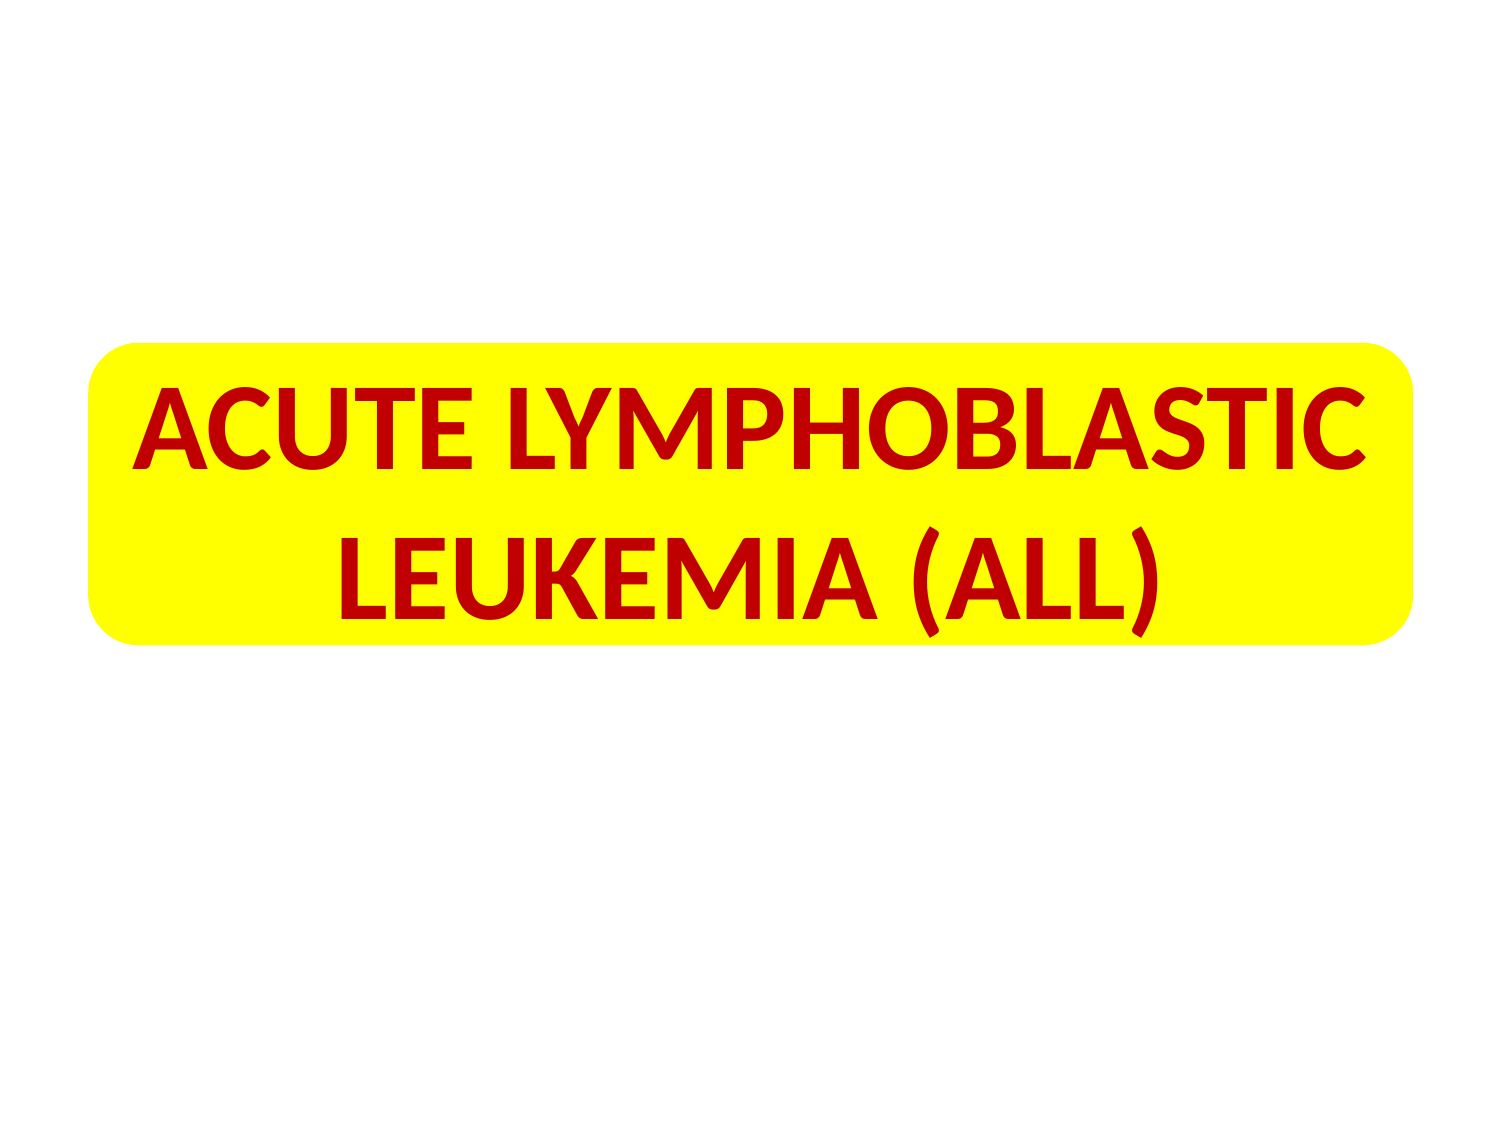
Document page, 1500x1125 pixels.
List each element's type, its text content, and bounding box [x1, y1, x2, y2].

text_box ACUTE LYMPHOBLASTIC LEUKEMIA (ALL) [86, 340, 1416, 648]
